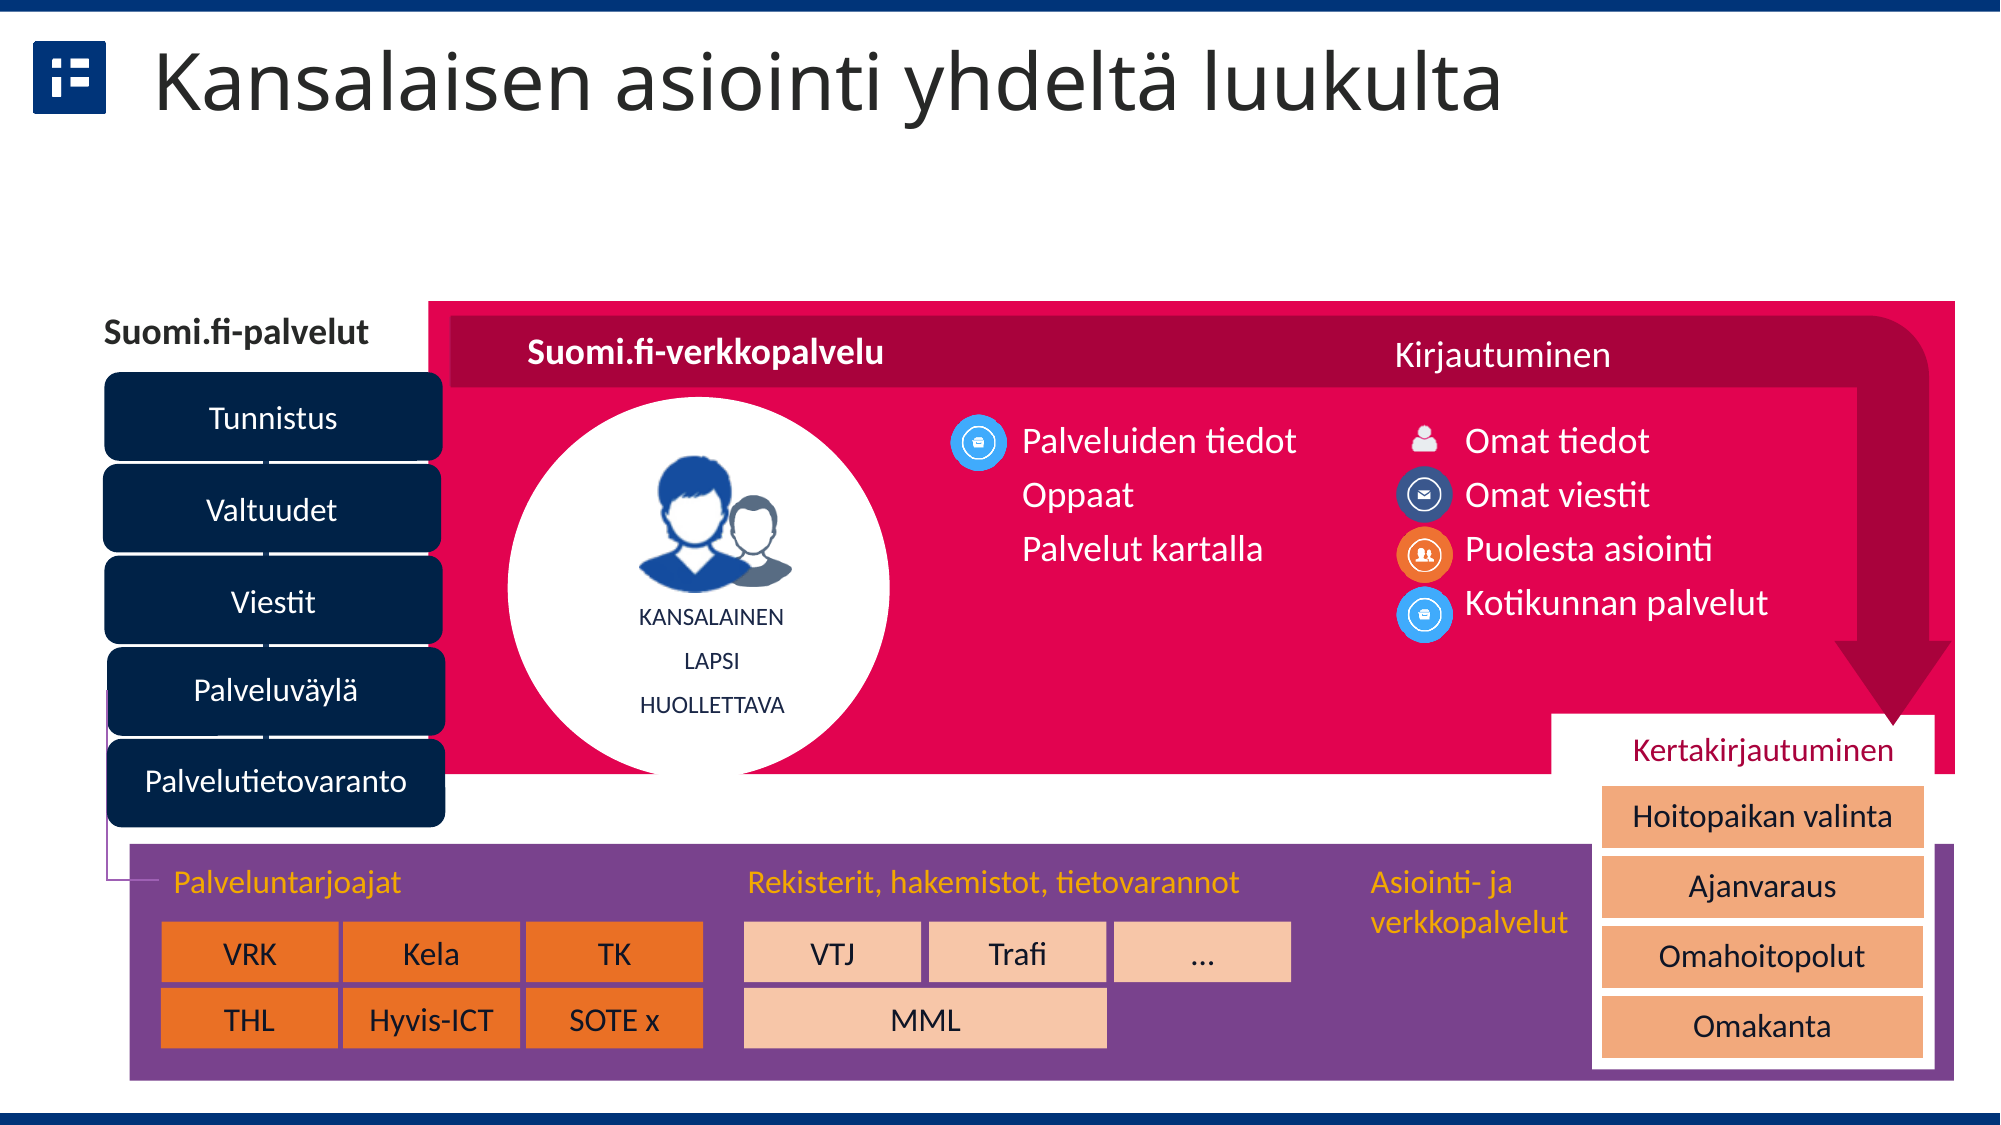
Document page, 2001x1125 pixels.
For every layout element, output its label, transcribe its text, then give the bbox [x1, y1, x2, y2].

text_box THL [160, 987, 338, 1049]
text_box VRK [161, 921, 339, 983]
text_box Viestit [103, 554, 266, 645]
picture [639, 455, 792, 593]
title Kansalaisen asiointi yhdeltä luukulta [137, 34, 1863, 229]
text_box Palveluväylä [267, 646, 446, 737]
text_box [428, 301, 1955, 775]
text_box TK [526, 921, 704, 983]
text_box LAPSI [669, 637, 756, 681]
text_box Viestit [267, 554, 444, 645]
text_box [449, 314, 1953, 727]
text_box Rekisterit, hakemistot, tietovarannot [732, 852, 1300, 908]
text_box Tunnistus [103, 371, 444, 462]
text_box Kela [343, 921, 521, 983]
text_box Palveluiden tiedot Oppaat Palvelut kartalla [1002, 396, 1348, 554]
text_box [1592, 714, 1935, 1070]
text_box Kirjautuminen [1380, 322, 1627, 383]
text_box Hoitopaikan valinta [1600, 784, 1926, 850]
text_box VTJ [744, 921, 922, 983]
text_box Hyvis-ICT [343, 987, 521, 1049]
picture [948, 412, 1008, 472]
text_box [1551, 713, 1883, 777]
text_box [107, 691, 155, 881]
text_box MML [744, 987, 1107, 1049]
text_box … [1114, 921, 1292, 983]
text_box Suomi.fi-palvelut [88, 299, 385, 360]
text_box Valtuudet [102, 463, 266, 553]
text_box Ajanvaraus [1600, 854, 1926, 920]
text_box Valtuudet [267, 463, 442, 553]
text_box Omahoitopolut [1600, 924, 1925, 990]
text_box Omakanta [1600, 994, 1925, 1060]
text_box Kertakirjautuminen [1618, 720, 1911, 776]
text_box Suomi.fi-verkkopalvelu [503, 319, 900, 380]
text_box Palveluväylä [106, 646, 266, 737]
text_box [507, 396, 891, 780]
text_box SOTE x [526, 987, 704, 1049]
text_box Asiointi- ja verkkopalvelut [1355, 852, 1592, 948]
text_box Palvelutietovaranto [155, 738, 446, 828]
text_box Palveluntarjoajat [158, 852, 418, 908]
picture [1381, 392, 1469, 644]
text_box HUOLLETTAVA [625, 681, 801, 726]
text_box [129, 843, 1954, 1081]
picture [33, 41, 106, 114]
text_box KANSALAINEN [624, 593, 800, 639]
text_box Trafi [929, 921, 1107, 983]
text_box Omat tiedot Omat viestit Puolesta asiointi Kotikunnan palvelut [1445, 397, 1856, 656]
